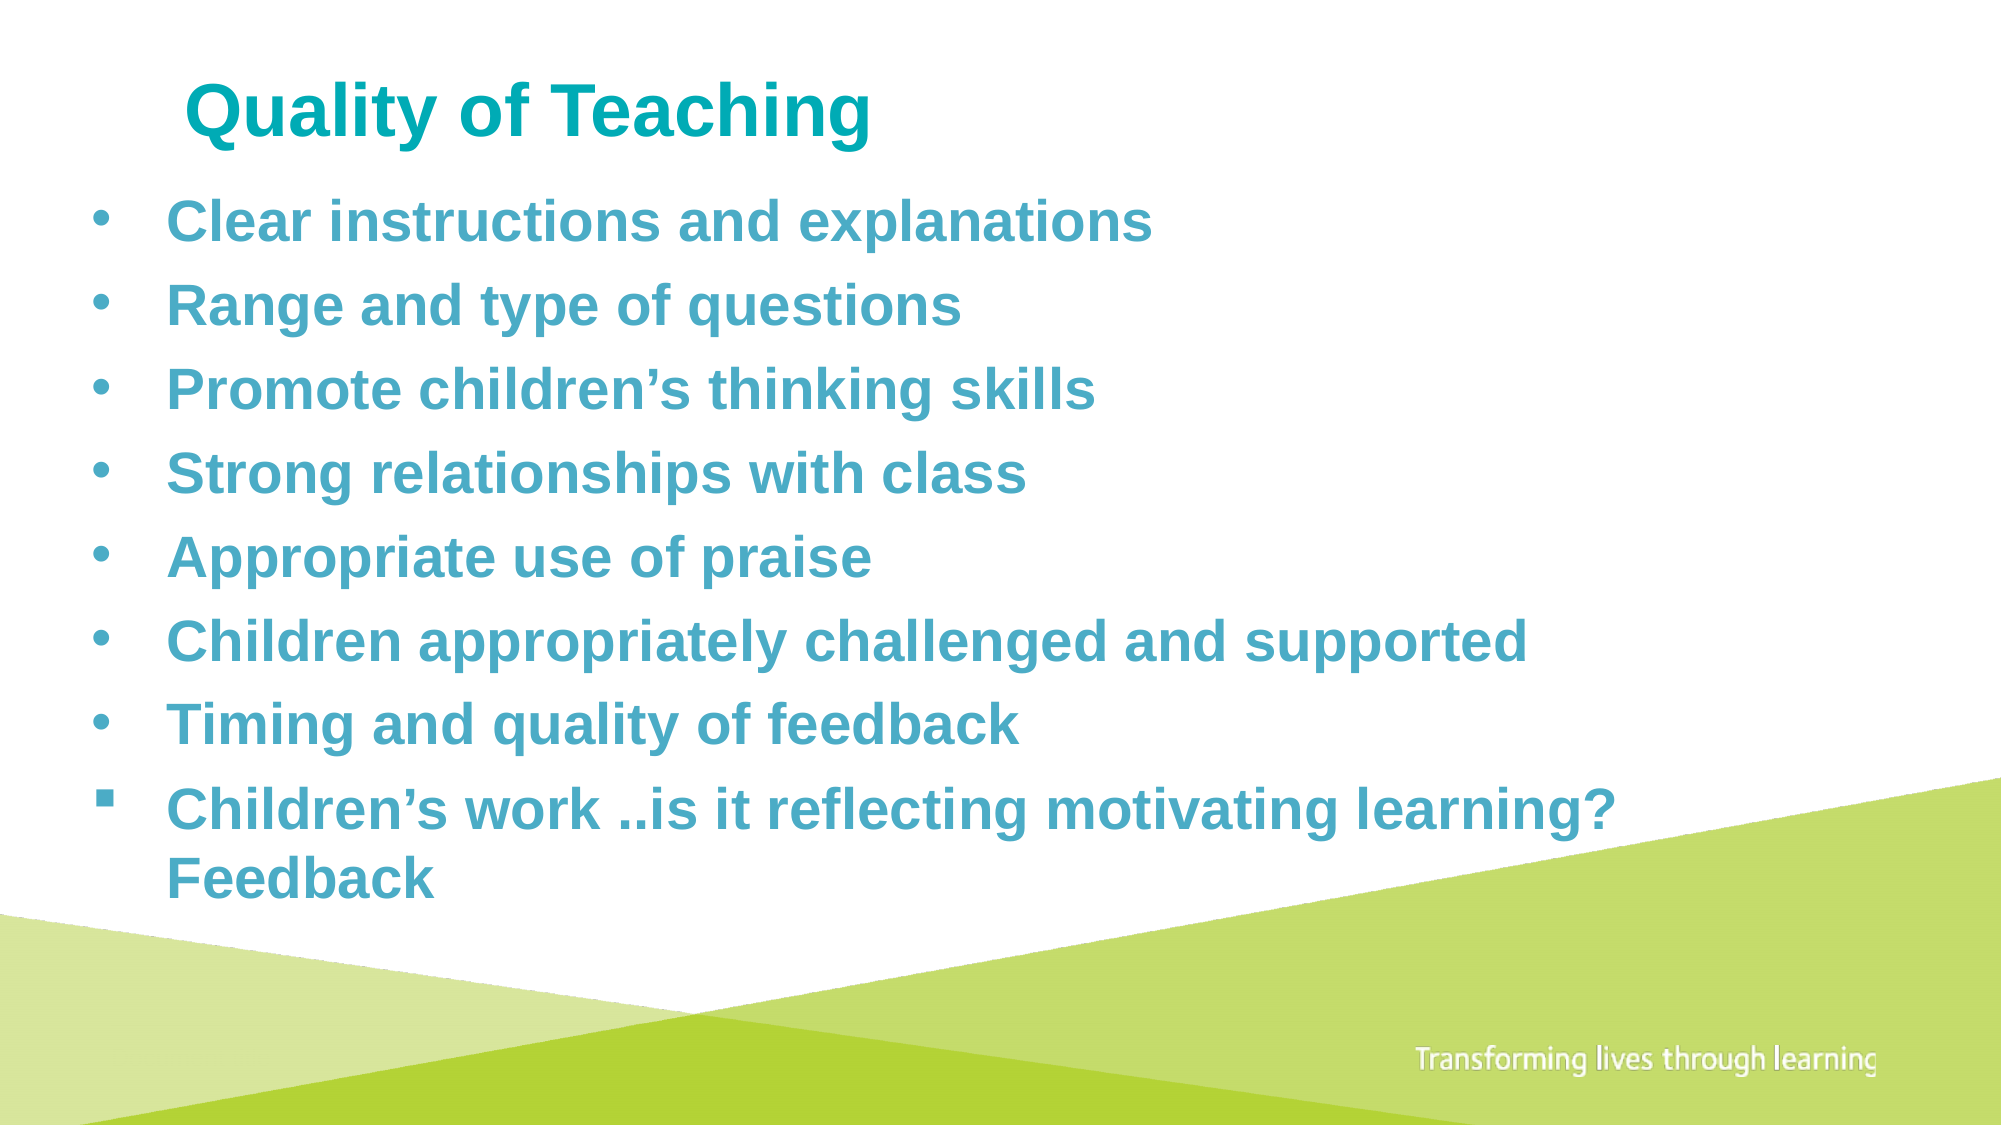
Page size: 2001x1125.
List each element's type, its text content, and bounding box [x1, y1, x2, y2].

text_box Quality of Teaching [169, 54, 890, 160]
text_box [62, 42, 1904, 771]
picture [0, 772, 2000, 1125]
